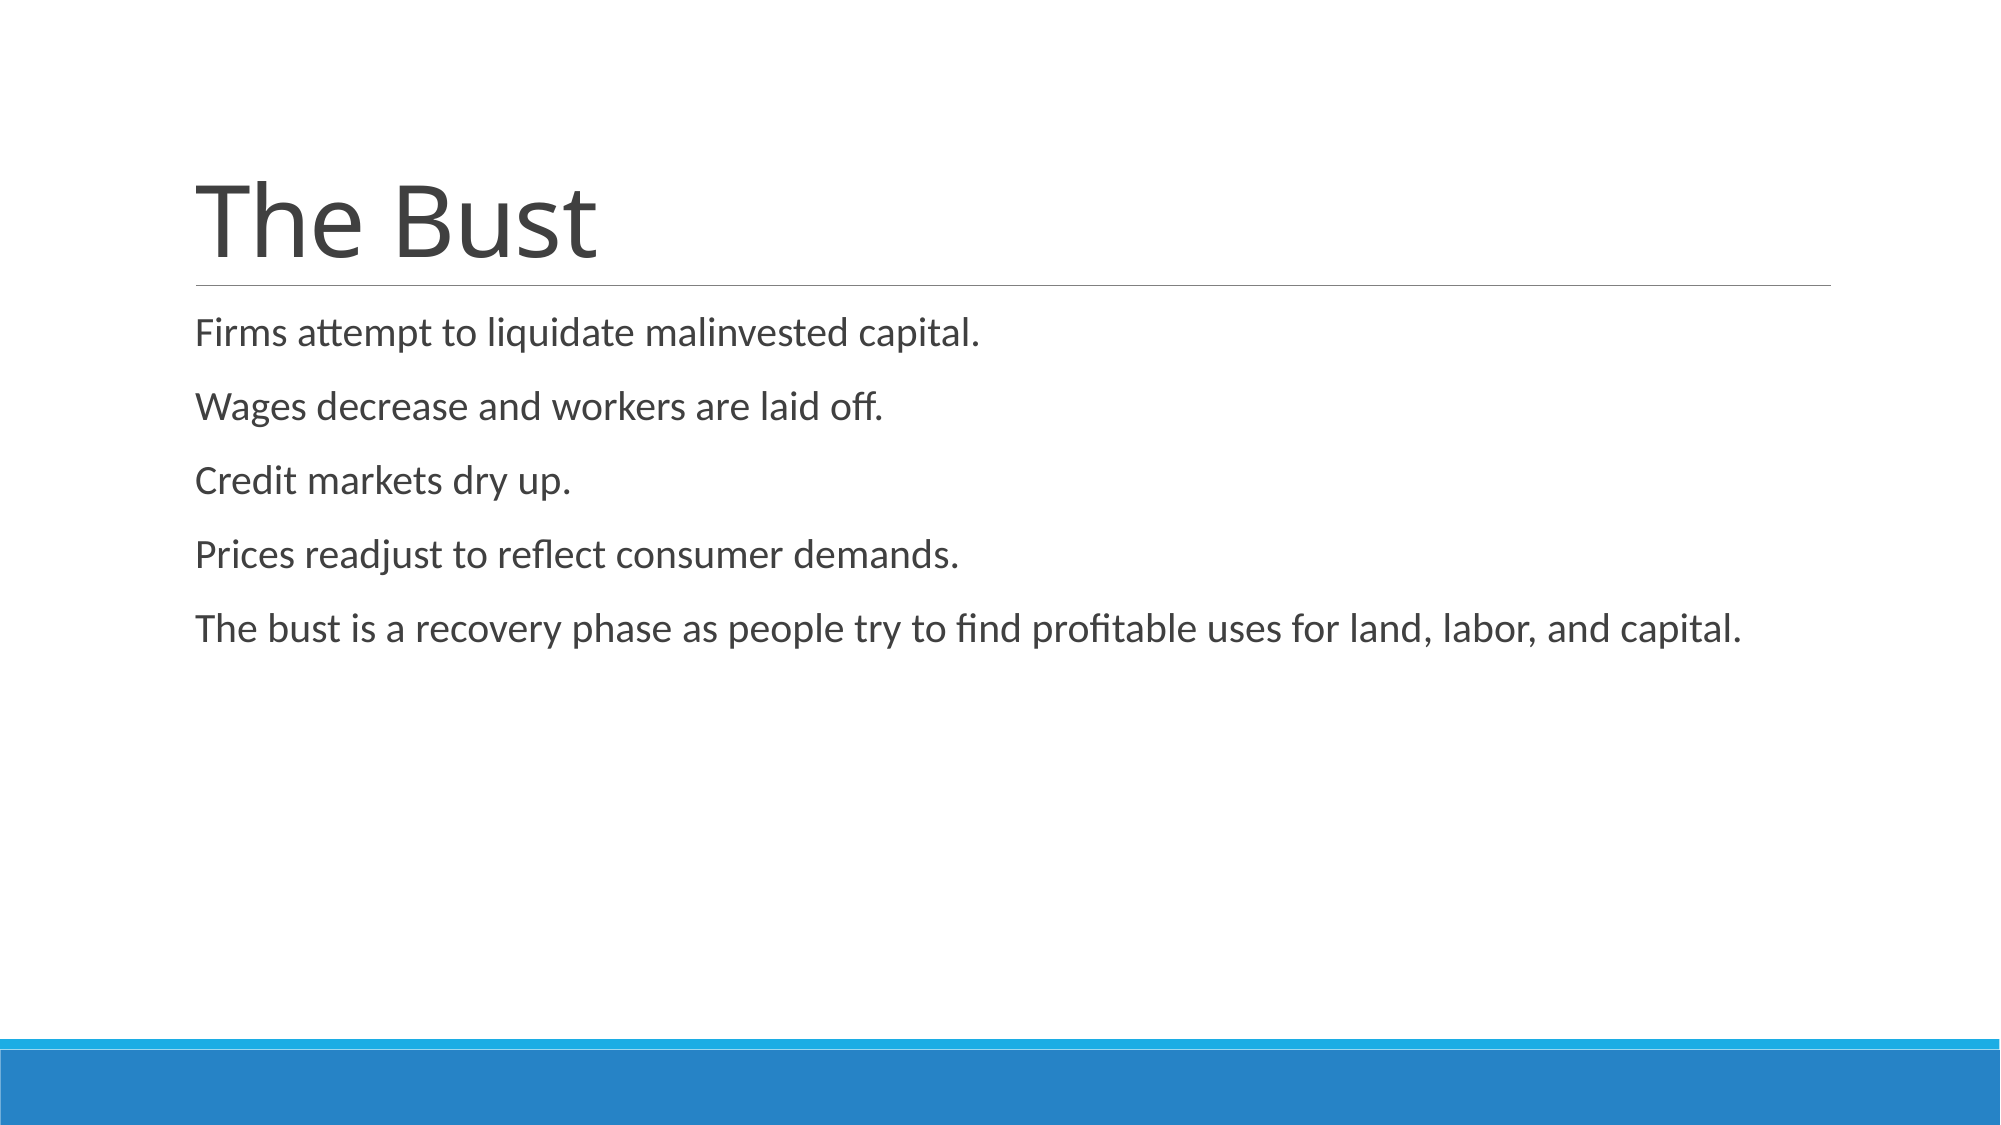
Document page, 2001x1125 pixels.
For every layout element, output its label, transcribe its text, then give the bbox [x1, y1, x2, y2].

list Firms attempt to liquidate malinvested capital. Wages decrease and workers are laid off. Credit markets dry up. Prices readjust to reflect consumer demands. The bust is a recovery phase as people try to find profitable uses for land, labor, and capital. [180, 302, 1830, 963]
title The Bust [180, 47, 1830, 285]
